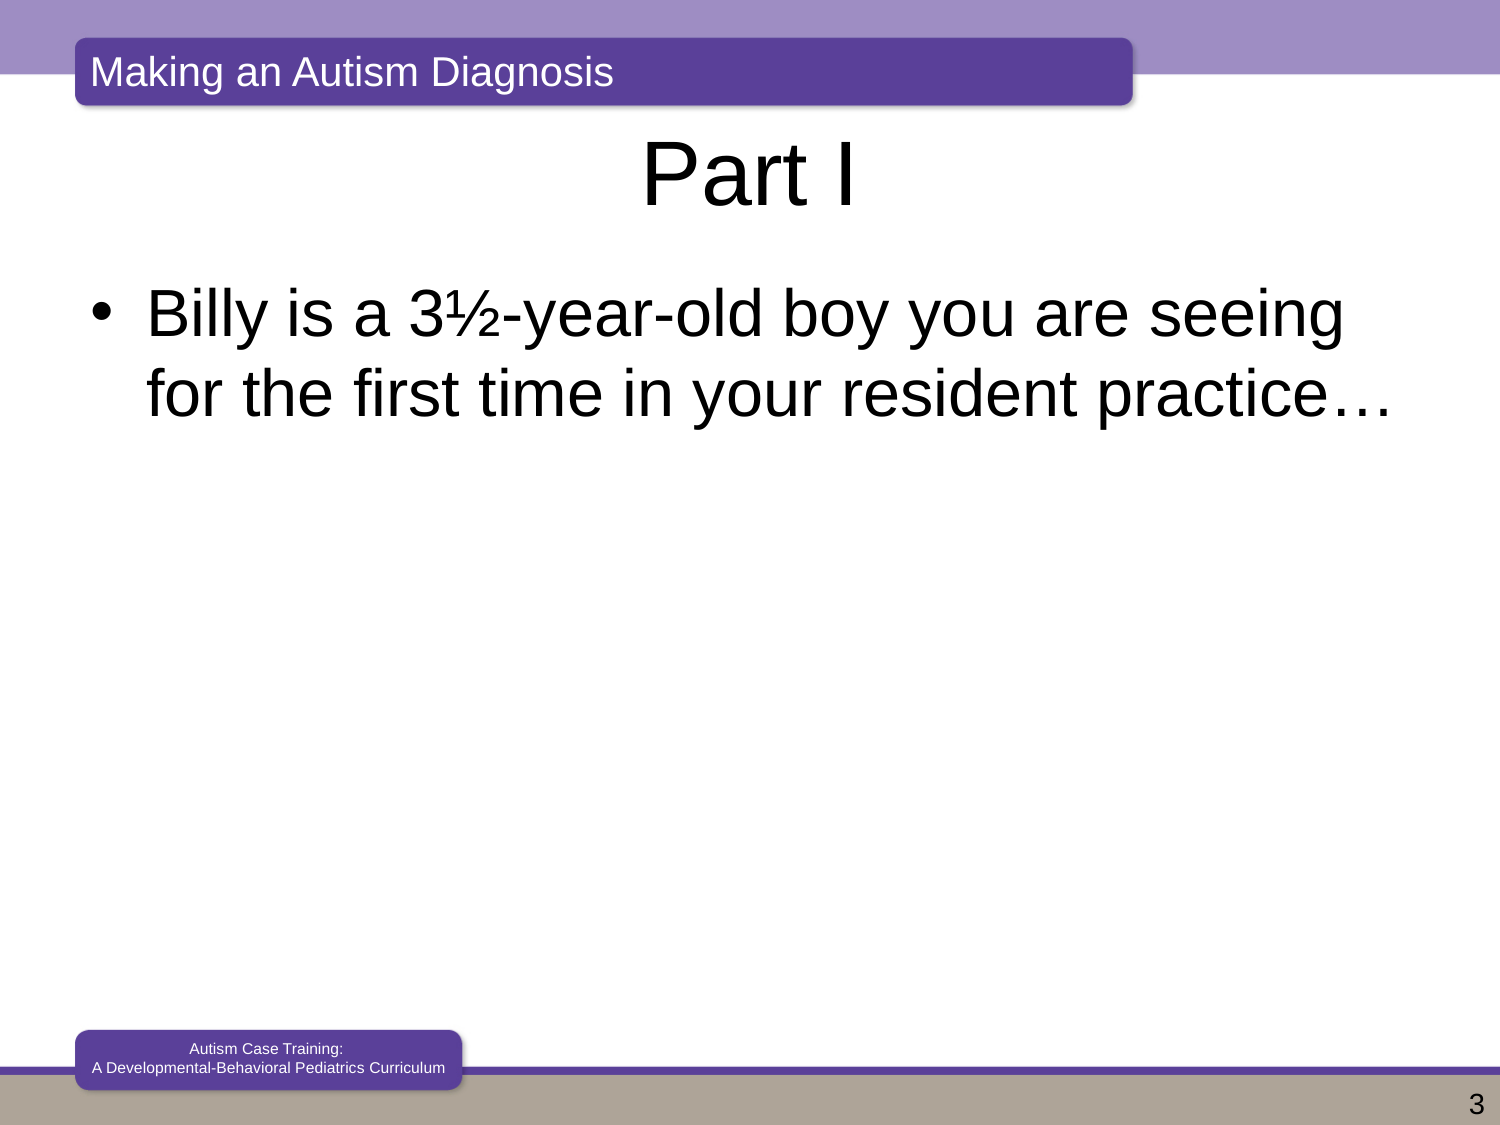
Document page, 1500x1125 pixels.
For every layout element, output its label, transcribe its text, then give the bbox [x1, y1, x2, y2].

list Billy is a 3½-year-old boy you are seeing for the first time in your resident practice… [74, 262, 1426, 1006]
title Part I [74, 74, 1426, 262]
picture [0, 0, 1500, 1125]
